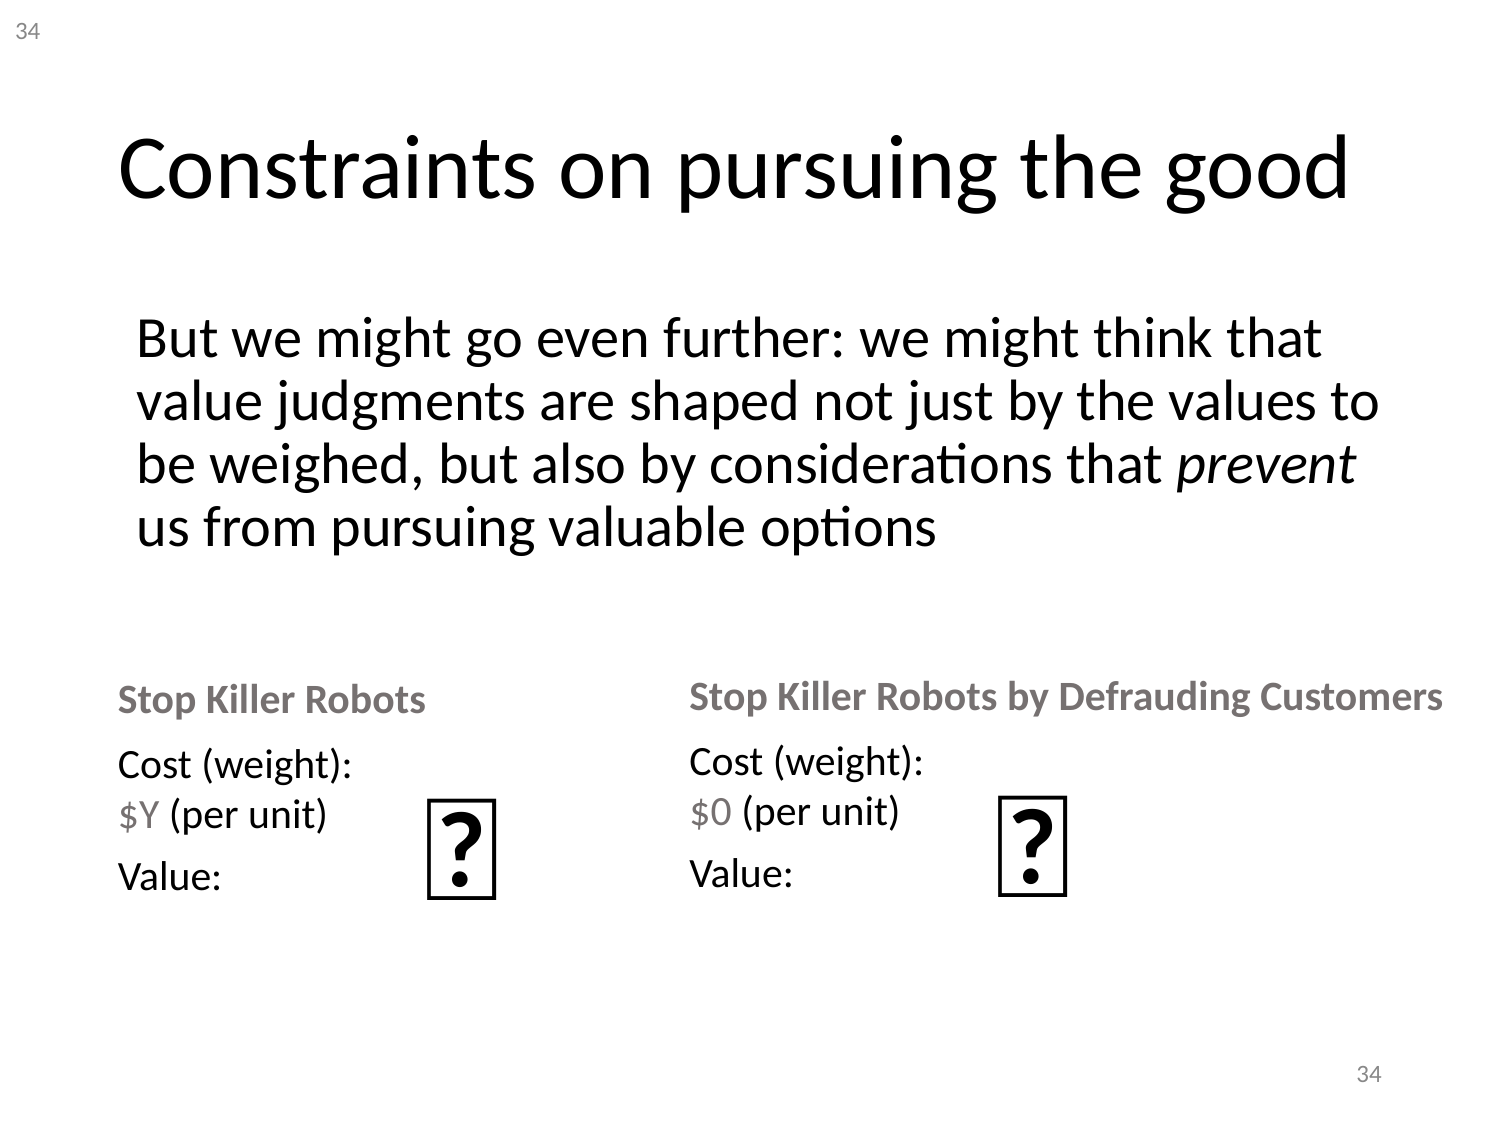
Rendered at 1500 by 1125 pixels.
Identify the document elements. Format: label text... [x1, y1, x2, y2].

text_box Cost (weight): $Y (per unit) [103, 729, 426, 845]
title Constraints on pursuing the good [103, 59, 1397, 278]
text_box 🤖 [980, 740, 1203, 935]
list But we might go even further: we might think that value judgments are shaped not just by the values to be weighed, but also by considerations that prevent us from pursuing valuable options [103, 299, 1397, 1014]
text_box Cost (weight): $0 (per unit) [674, 726, 997, 842]
text_box Stop Killer Robots by Defrauding Customers [674, 660, 1464, 726]
text_box 🤖 [409, 743, 632, 938]
text_box Stop Killer Robots [103, 664, 463, 729]
slide_number 34 [1059, 1042, 1397, 1103]
